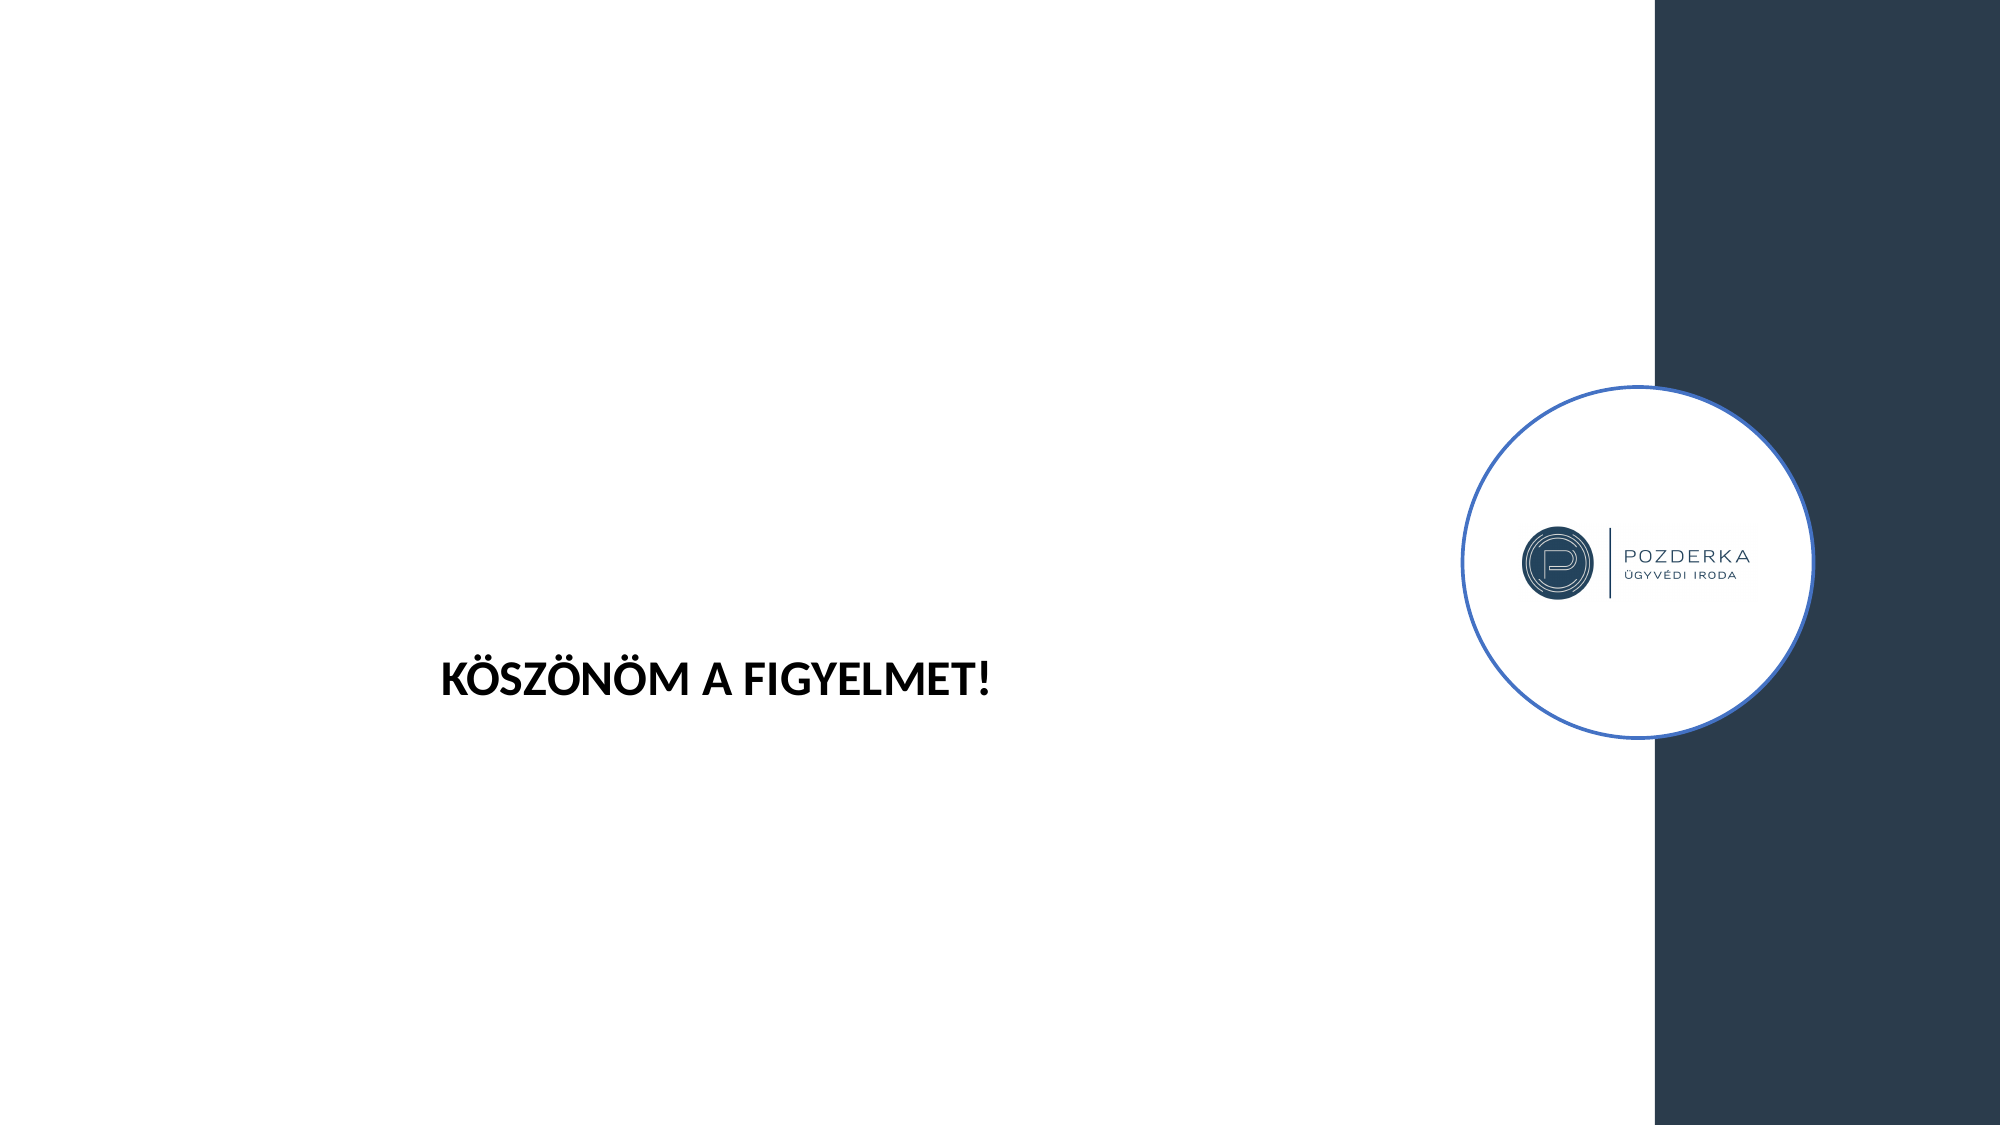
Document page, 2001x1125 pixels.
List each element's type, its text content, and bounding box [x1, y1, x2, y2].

text_box [1461, 385, 1815, 740]
text_box [1654, 0, 2000, 1125]
picture [1518, 523, 1758, 602]
list KÖSZÖNÖM A FIGYELMET! [186, 295, 1248, 1063]
